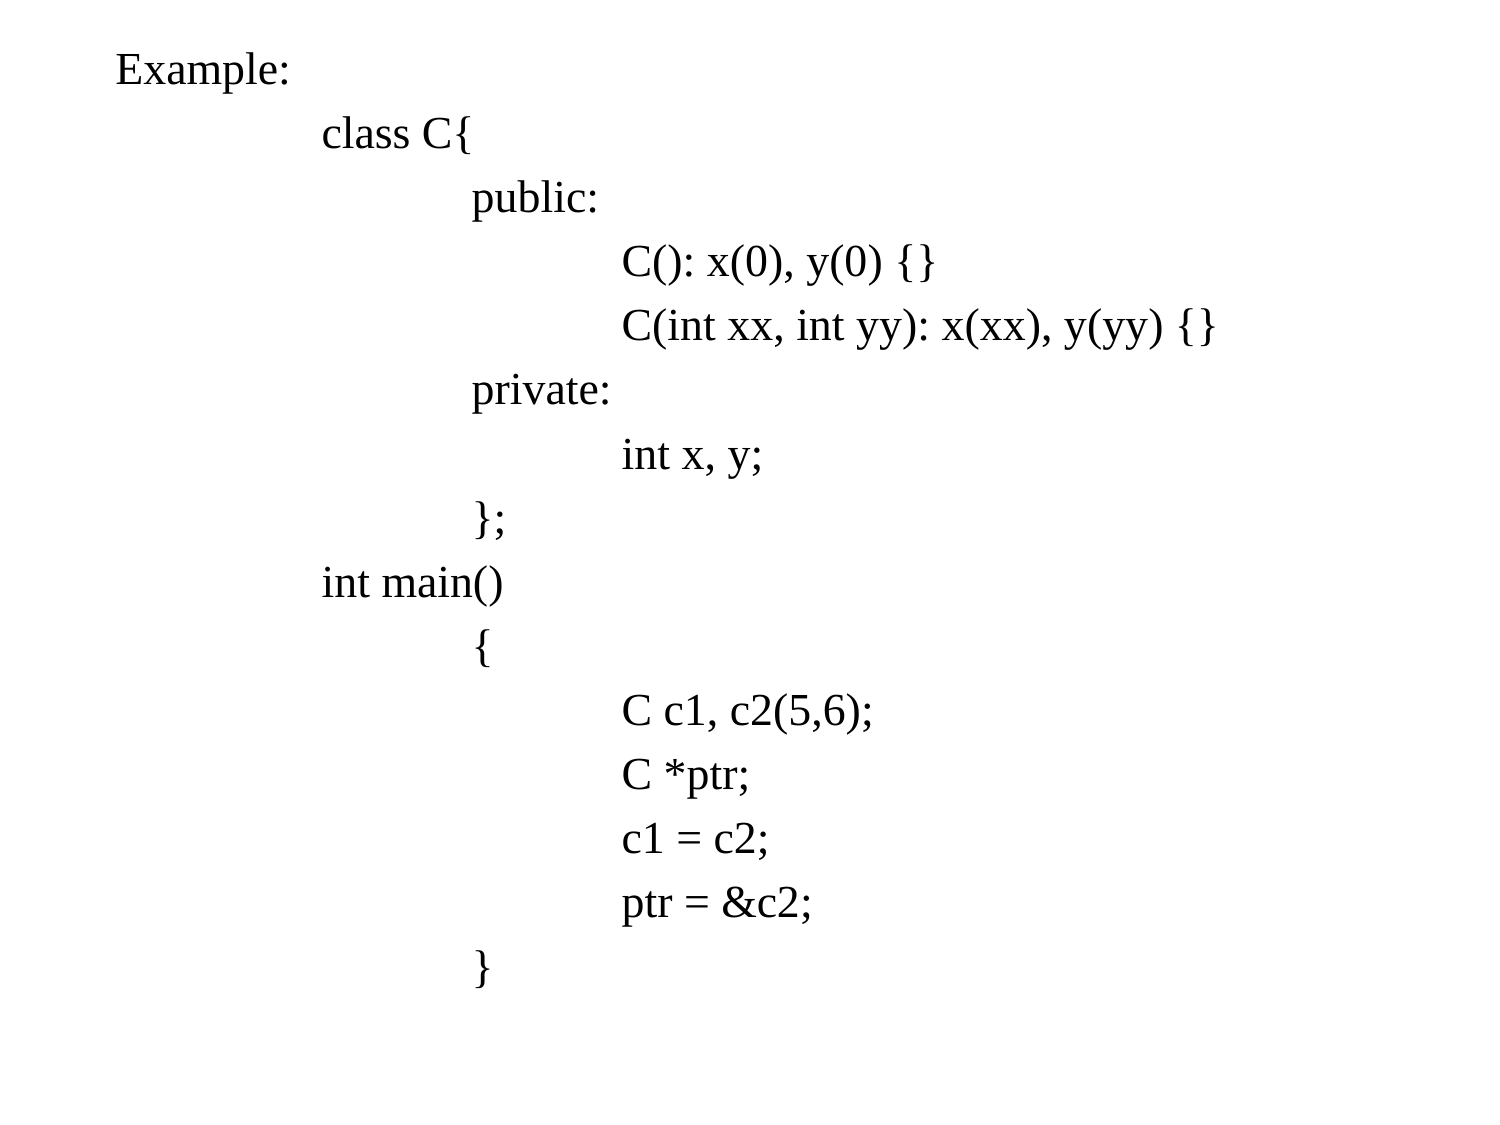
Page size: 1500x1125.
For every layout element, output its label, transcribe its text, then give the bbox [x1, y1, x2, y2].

list Example: class C{ public: C(): x(0), y(0) {} C(int xx, int yy): x(xx), y(yy) {} private: int x, y; }; int main() { C c1, c2(5,6); C *ptr; c1 = c2; ptr = &c2; } [100, 30, 1451, 774]
